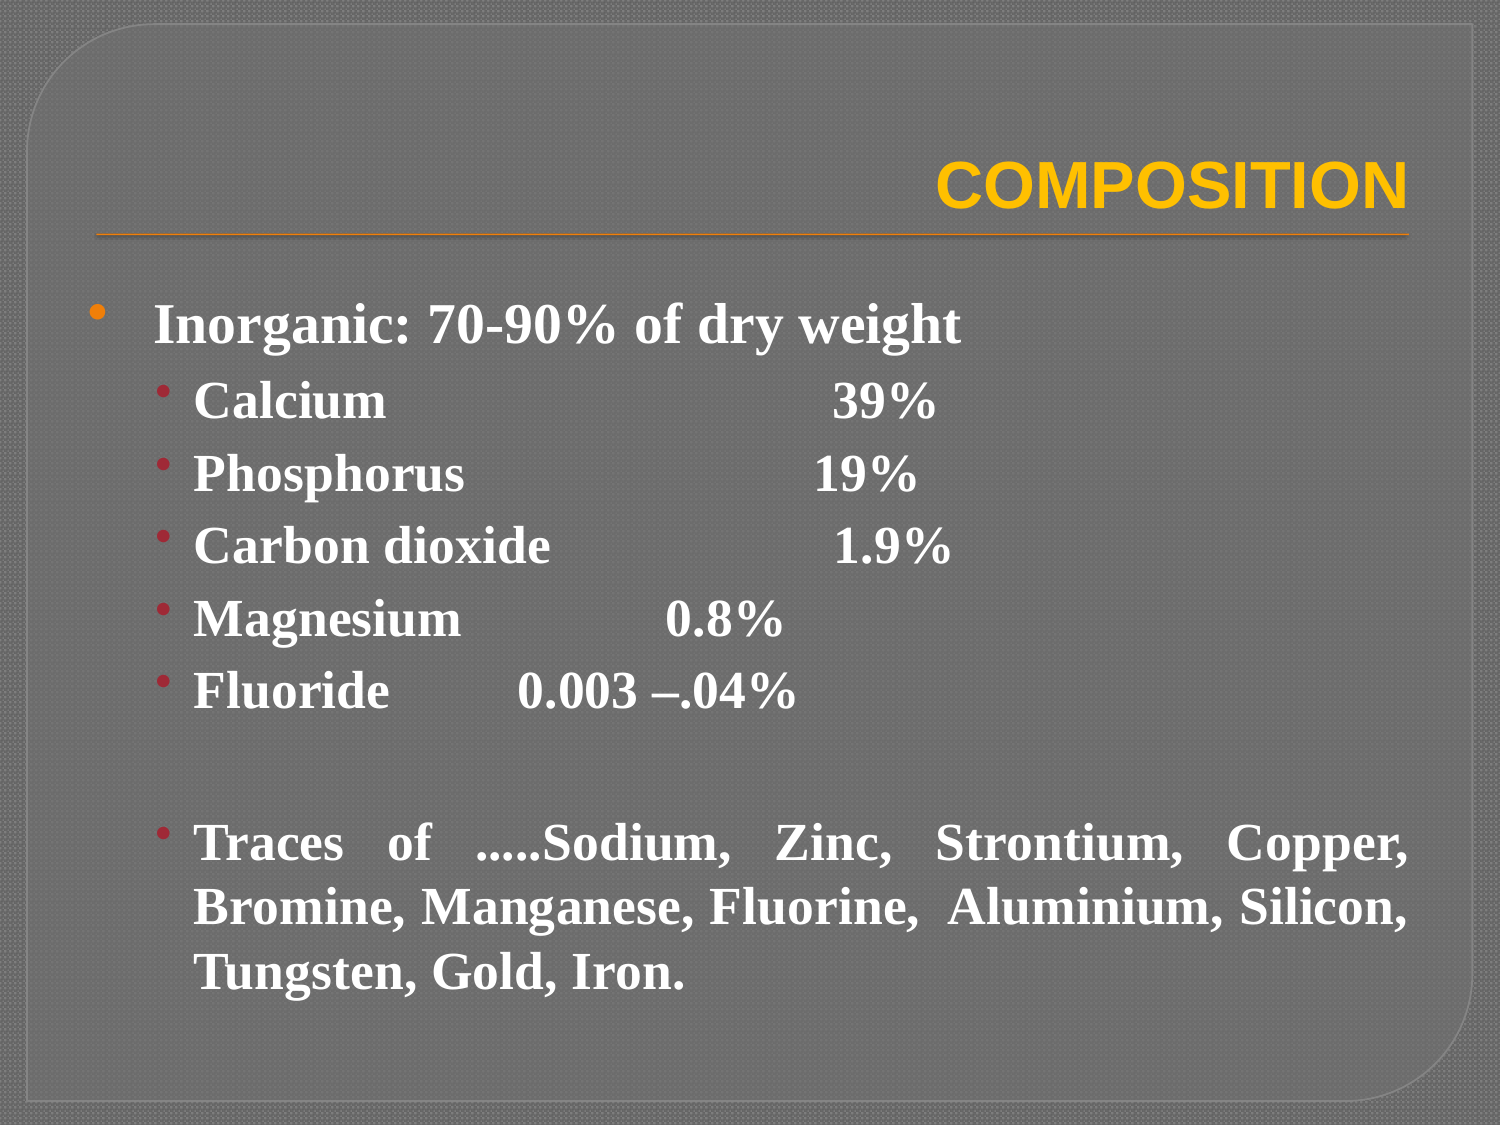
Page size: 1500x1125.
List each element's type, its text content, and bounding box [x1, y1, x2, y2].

list Inorganic: 70-90% of dry weight Calcium 39% Phosphorus 19% Carbon dioxide 1.9% Magnesium 0.8% Fluoride 0.003 –.04% Traces of .....Sodium, Zinc, Strontium, Copper, Bromine, Manganese, Fluorine, Aluminium, Silicon, Tungsten, Gold, Iron. [75, 270, 1425, 1013]
title COMPOSITION [75, 41, 1425, 230]
